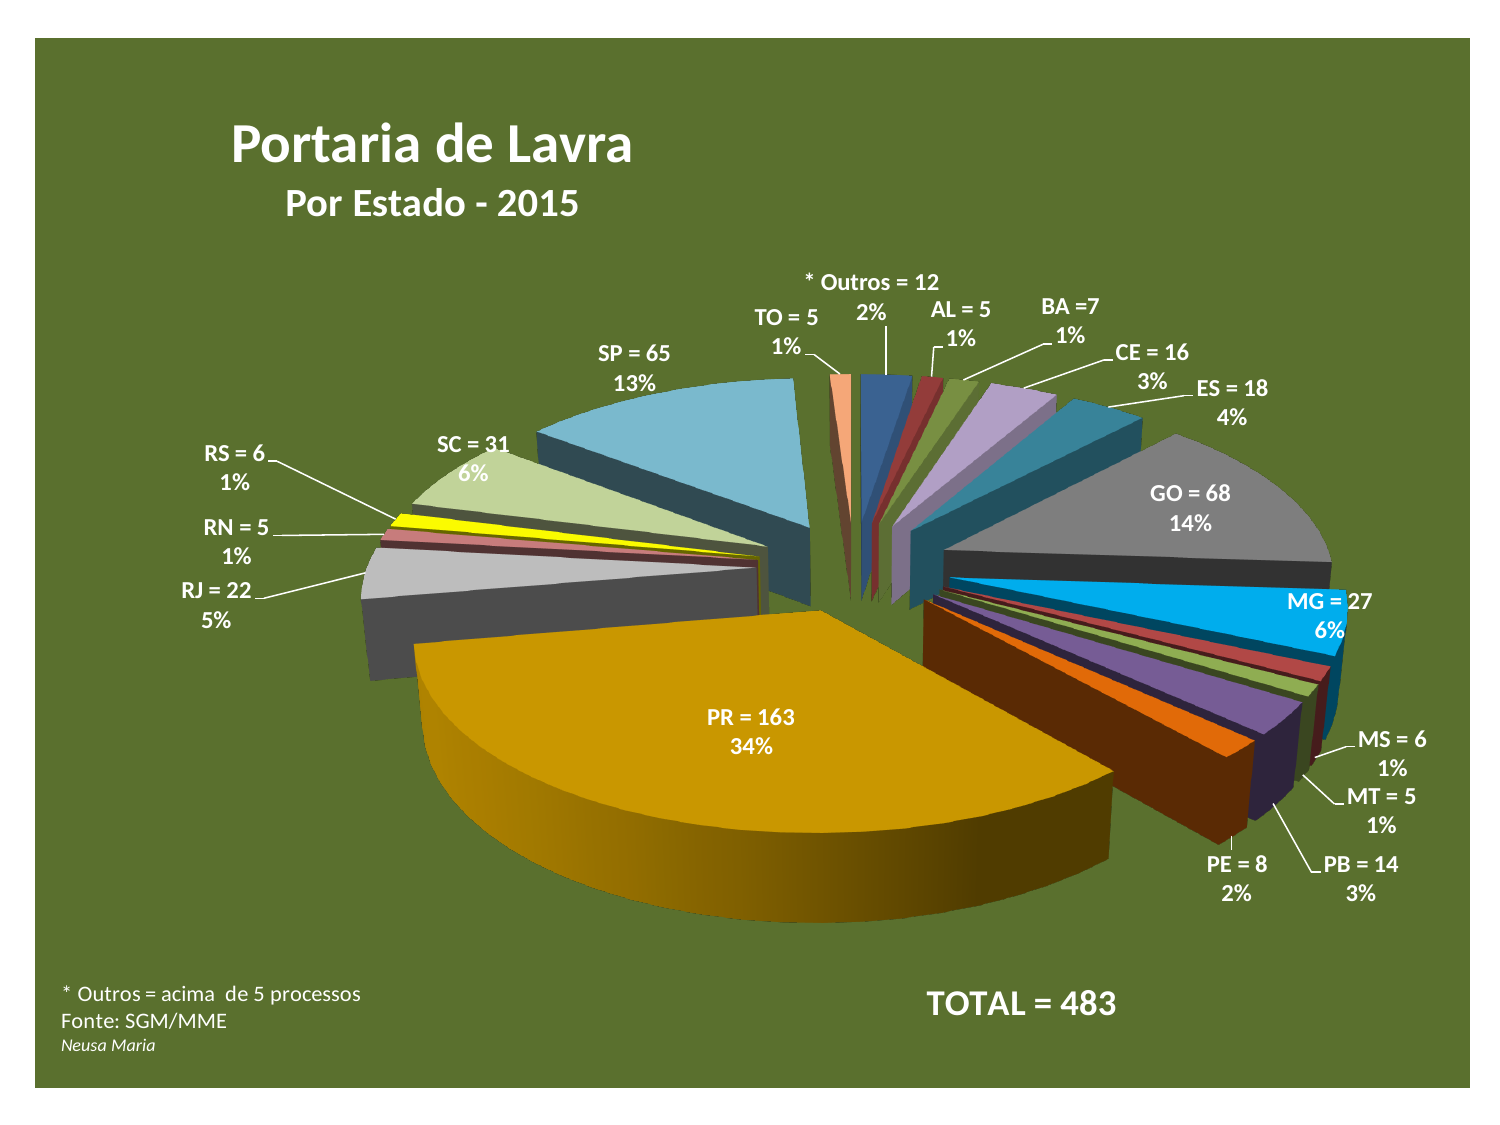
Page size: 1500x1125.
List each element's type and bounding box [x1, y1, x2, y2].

text_box [17, 18, 1487, 1107]
